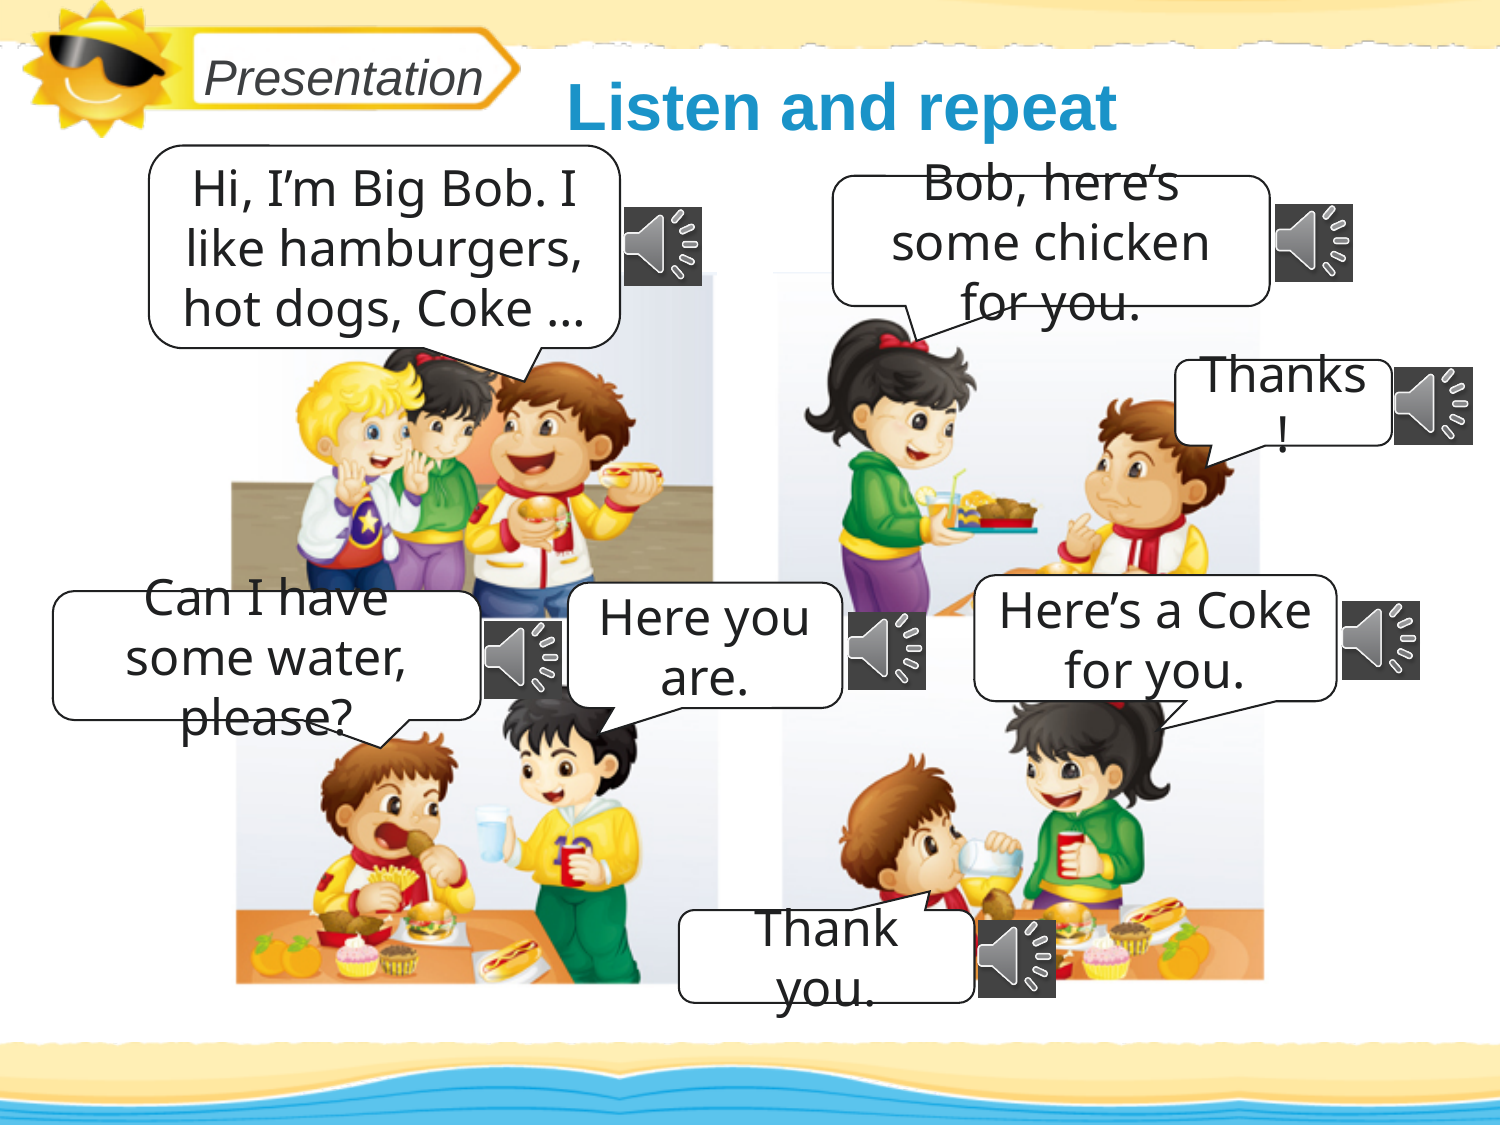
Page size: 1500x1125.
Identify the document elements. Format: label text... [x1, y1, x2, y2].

picture [1393, 366, 1474, 447]
picture [847, 610, 928, 691]
picture [1341, 600, 1422, 681]
picture [623, 206, 704, 287]
text_box Hi, I’m Big Bob. I like hamburgers, hot dogs, Coke … [147, 144, 622, 350]
text_box Here’s a Coke for you. [1270, 574, 1338, 704]
text_box Thank you. [677, 988, 976, 1004]
text_box Thanks! [1270, 358, 1393, 447]
text_box Presentation [546, 20, 552, 113]
text_box Bob, here’s some chicken for you. [831, 174, 1271, 291]
picture [1274, 203, 1355, 284]
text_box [228, 272, 1270, 988]
picture [0, 1042, 1500, 1125]
text_box Can I have some water, please? [51, 590, 228, 722]
picture [483, 619, 564, 700]
text_box Listen and repeat [551, 56, 1134, 151]
picture [976, 918, 1057, 999]
picture [0, 0, 1500, 138]
